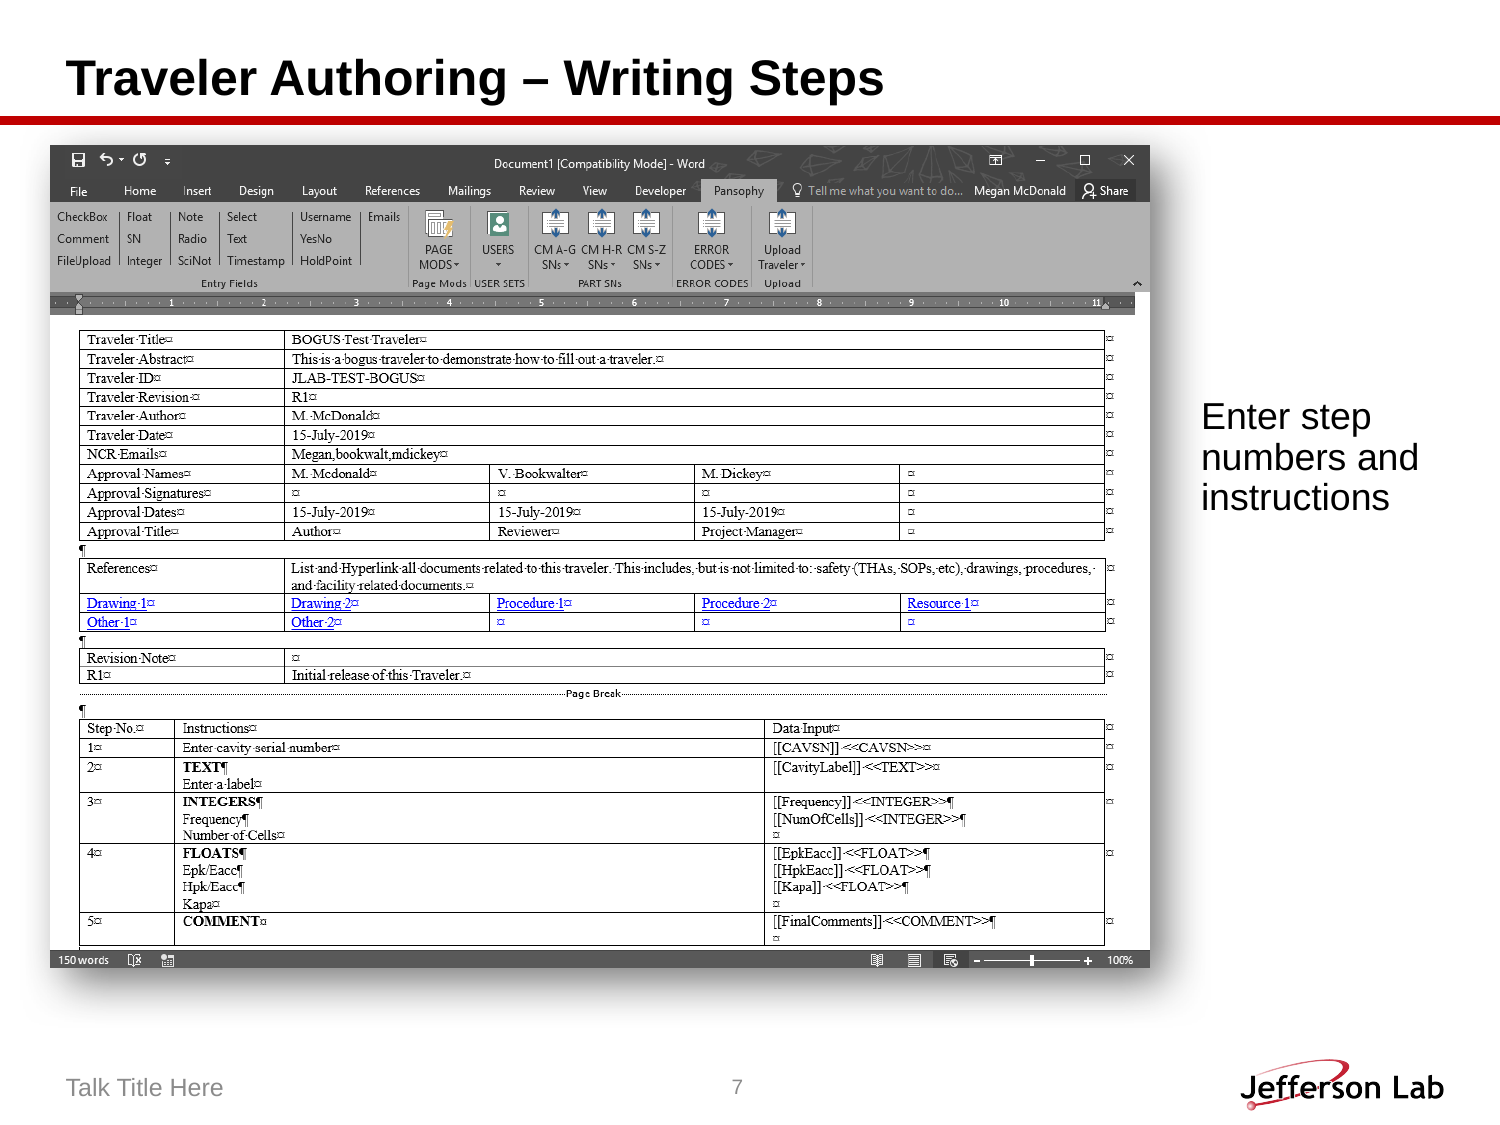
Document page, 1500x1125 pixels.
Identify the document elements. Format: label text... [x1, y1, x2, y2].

picture [50, 145, 1150, 968]
picture [1238, 1051, 1457, 1122]
footer Talk Title Here [50, 1060, 694, 1112]
slide_number 7 [693, 1060, 782, 1111]
list Enter step numbers and instructions [1199, 389, 1440, 560]
title Traveler Authoring – Writing Steps [50, 39, 1440, 120]
